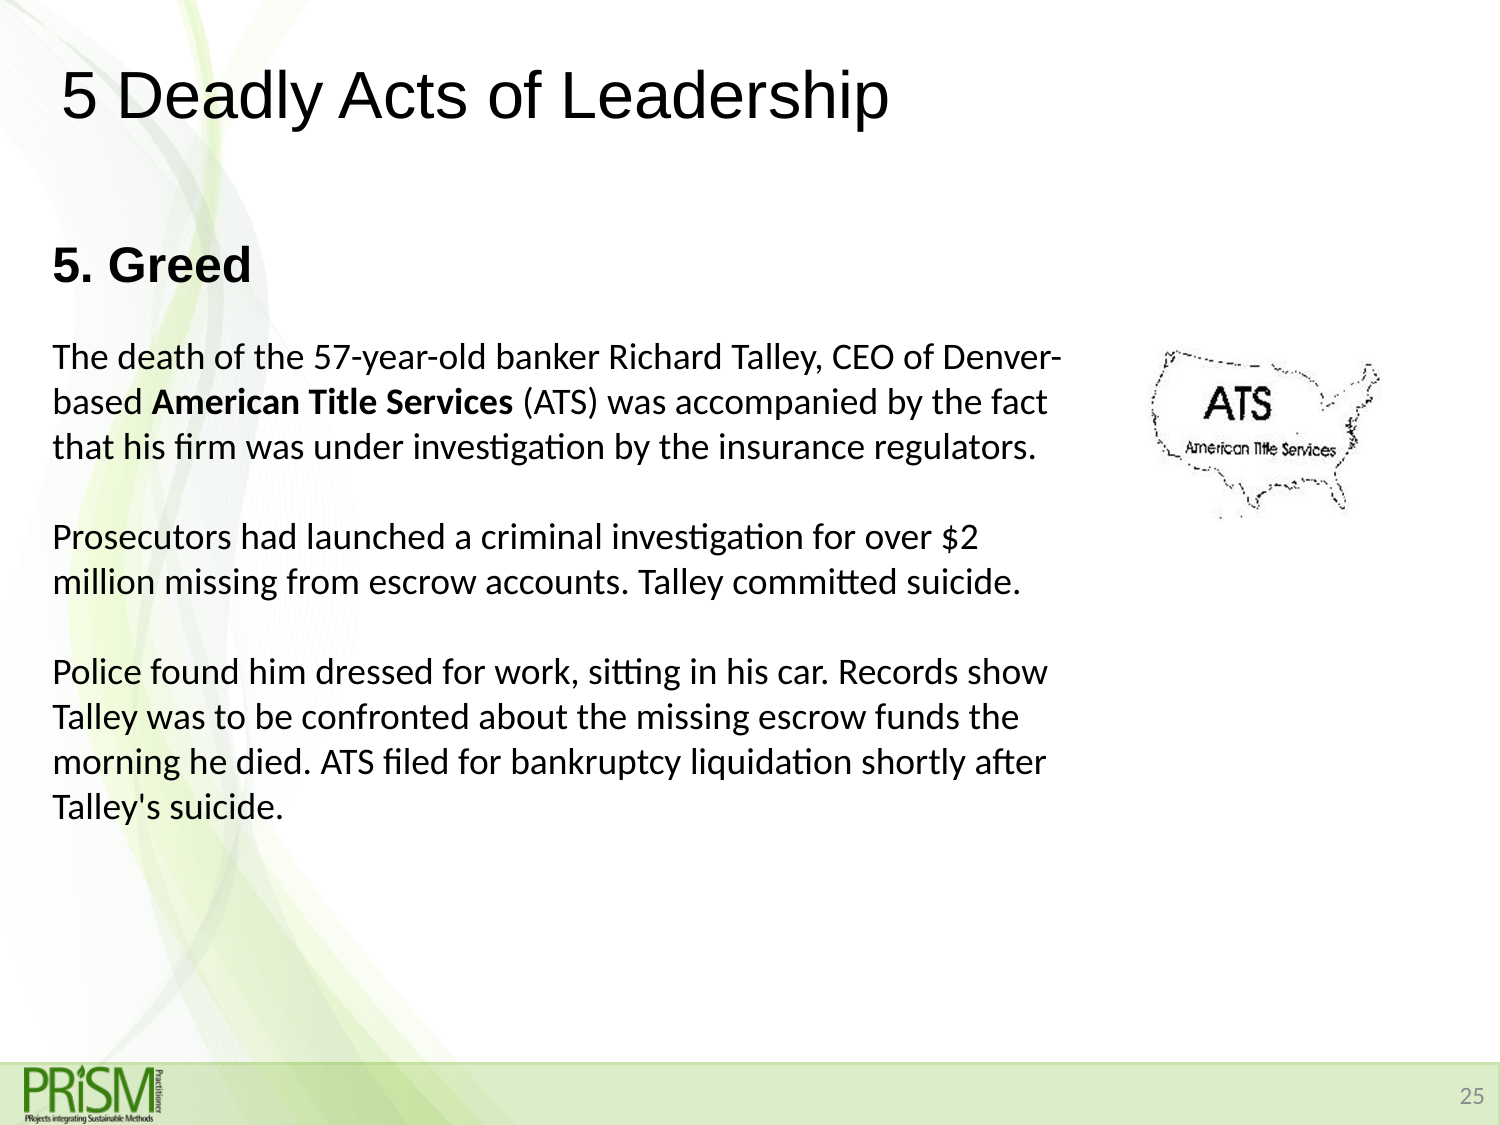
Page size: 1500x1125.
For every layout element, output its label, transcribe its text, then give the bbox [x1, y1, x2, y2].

text_box 5. Greed [37, 224, 475, 300]
title 5 Deadly Acts of Leadership [46, 37, 1199, 157]
text_box The death of the 57-year-old banker Richard Talley, CEO of Denver-based American Title Services (ATS) was accompanied by the fact that his firm was under investigation by the insurance regulators. Prosecutors had launched a criminal investigation for over $2 million missing from escrow accounts. Talley committed suicide. Police found him dressed for work, sitting in his car. Records show Talley was to be confronted about the missing escrow funds the morning he died. ATS filed for bankruptcy liquidation shortly after Talley's suicide. [37, 324, 1100, 835]
slide_number 25 [1362, 1065, 1500, 1125]
picture [1137, 337, 1396, 523]
picture [24, 1064, 167, 1124]
